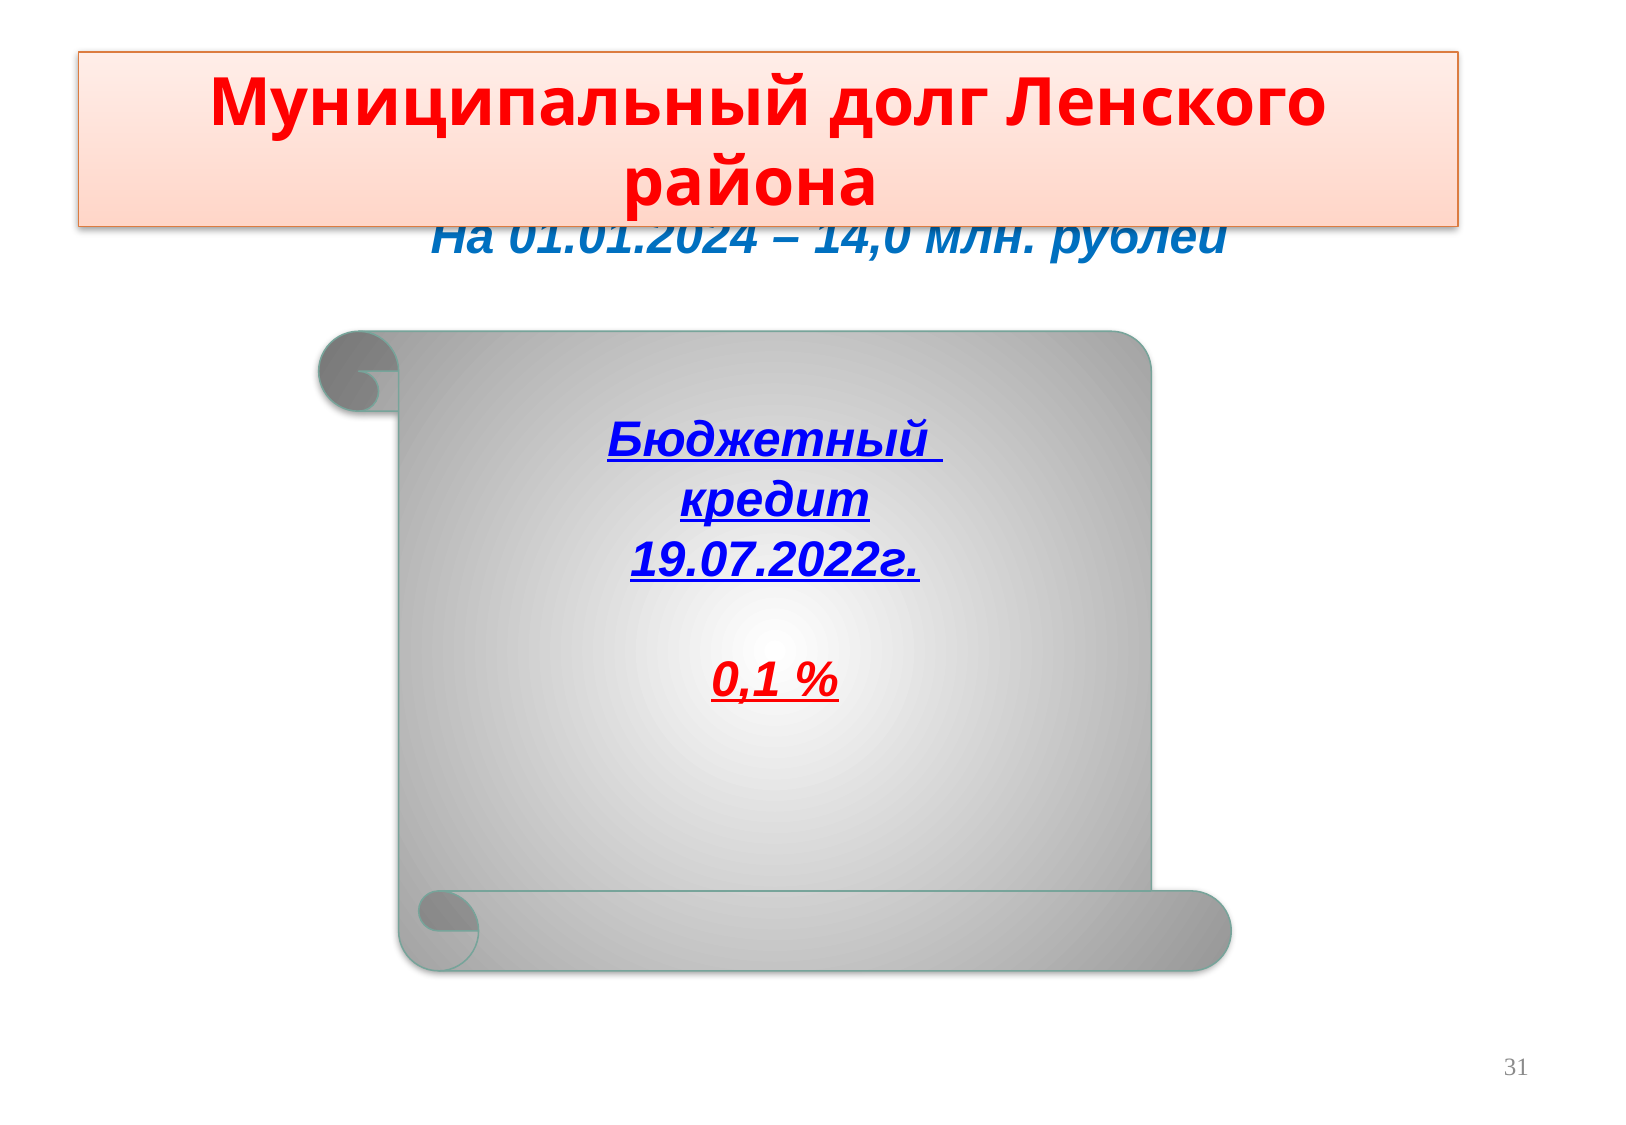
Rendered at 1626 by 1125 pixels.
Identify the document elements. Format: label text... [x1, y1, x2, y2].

text_box Бюджетный кредит 19.07.2022г. 0,1 % [317, 330, 1233, 972]
text_box Муниципальный долг Ленского района [78, 51, 1459, 227]
text_box На 01.01.2024 – 14,0 млн. рублей [415, 235, 1364, 272]
text_box [1164, 1024, 1544, 1100]
